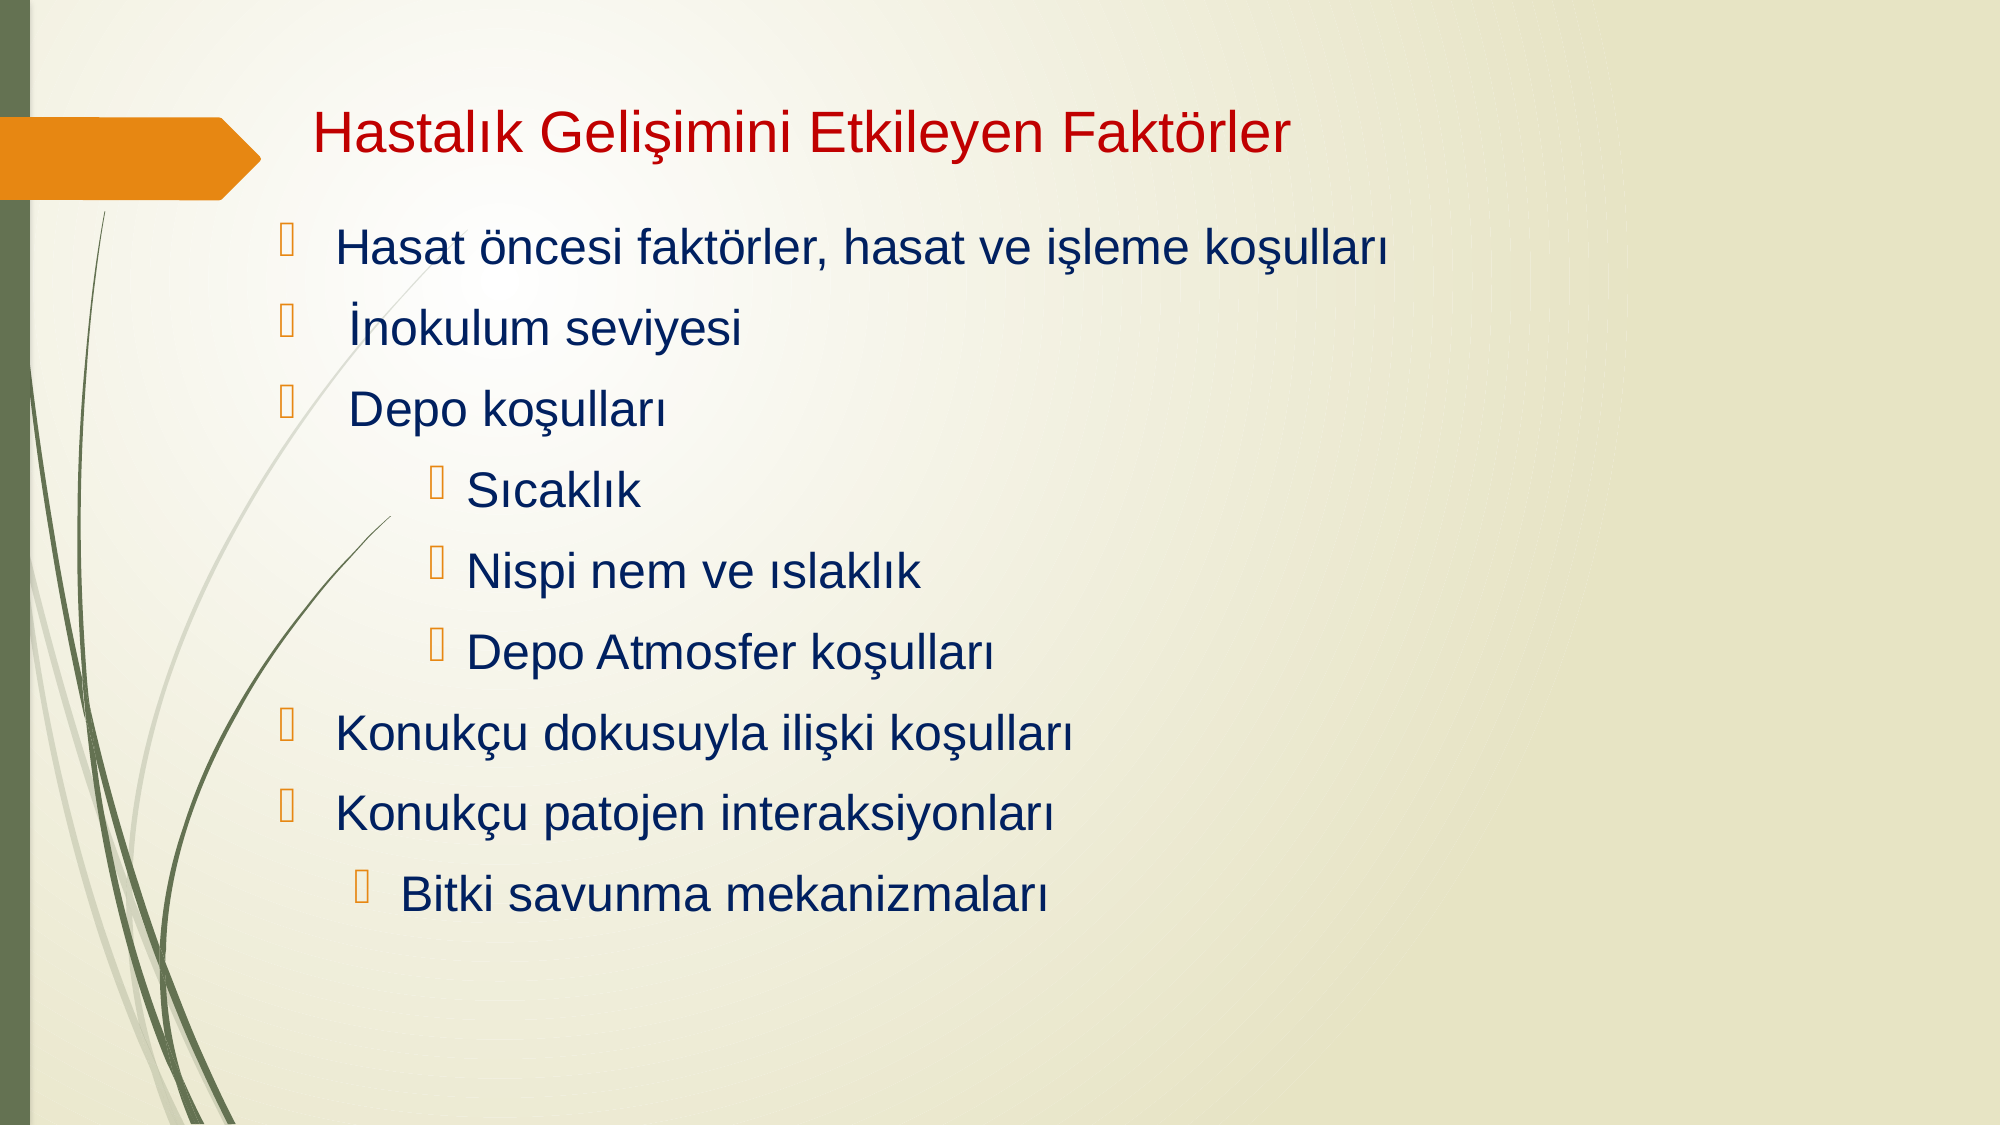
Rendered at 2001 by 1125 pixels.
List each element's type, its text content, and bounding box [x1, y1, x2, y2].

title Hastalık Gelişimini Etkileyen Faktörler [297, 86, 1760, 208]
list Hasat öncesi faktörler, hasat ve işleme koşulları İnokulum seviyesi Depo koşulları Sıcaklık Nispi nem ve ıslaklık Depo Atmosfer koşulları Konukçu dokusuyla ilişki koşulları Konukçu patojen interaksiyonları Bitki savunma mekanizmaları [263, 207, 1727, 1057]
